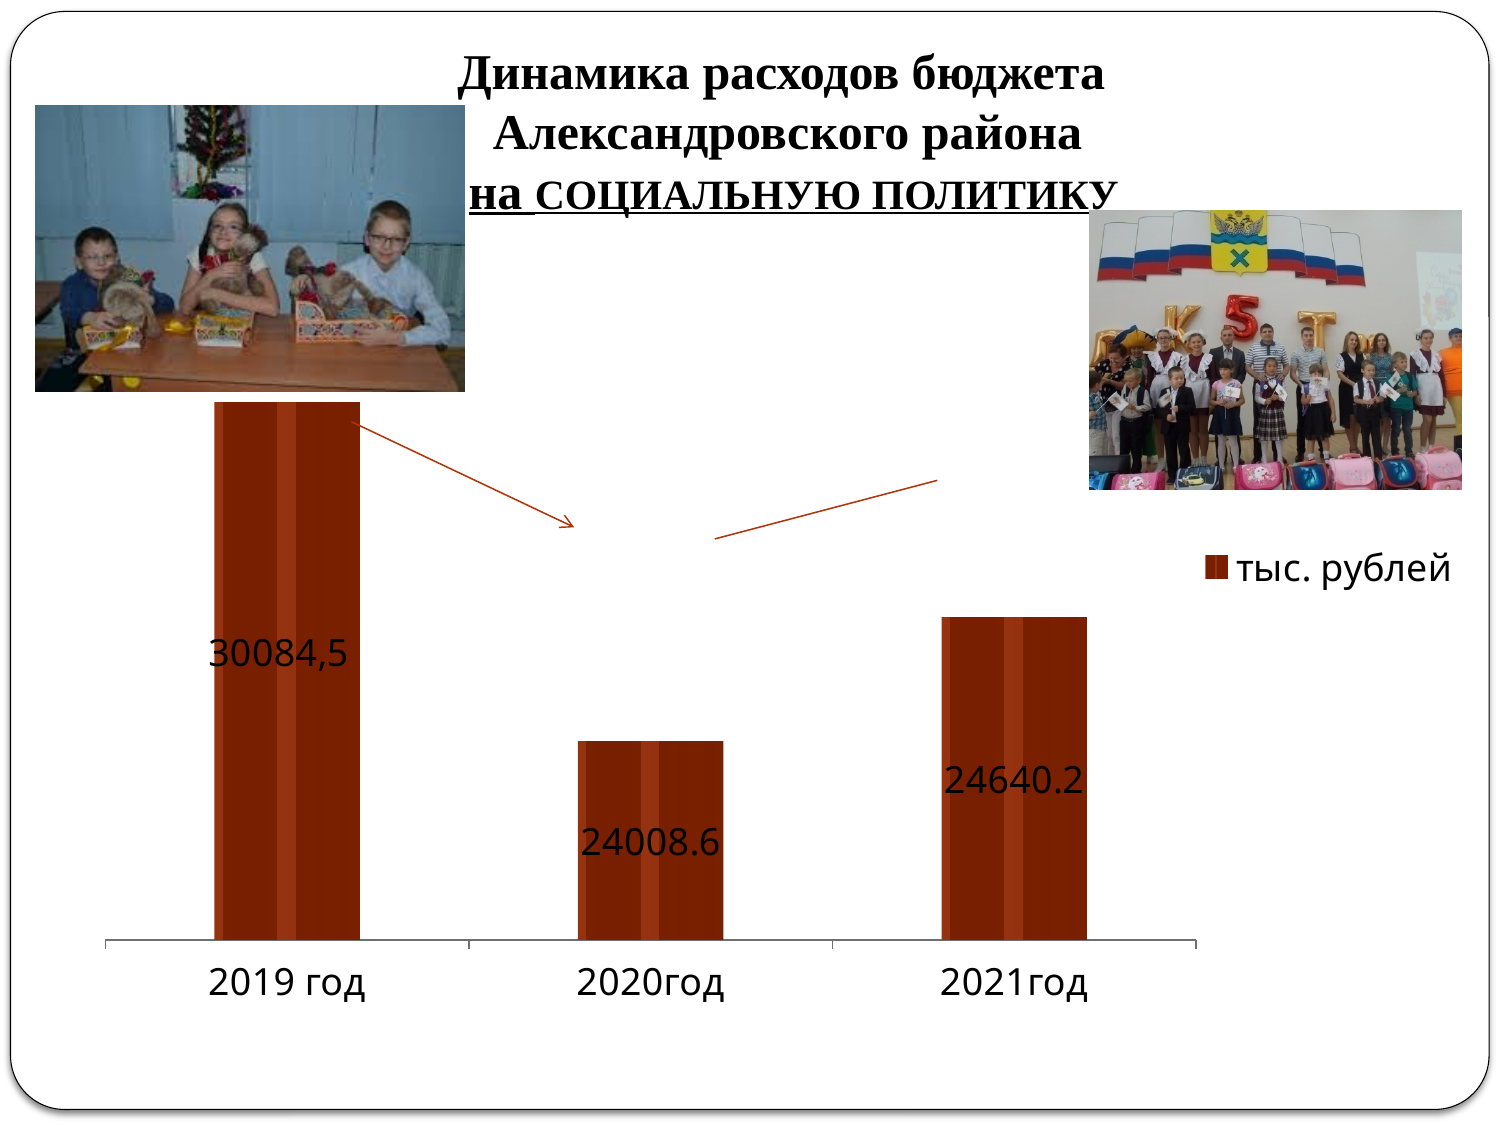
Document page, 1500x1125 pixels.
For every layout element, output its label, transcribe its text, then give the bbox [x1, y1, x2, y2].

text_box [351, 421, 575, 528]
picture [1089, 210, 1462, 490]
picture [34, 105, 465, 392]
chart [58, 339, 1500, 1044]
title Динамика расходов бюджета Александровского района на СОЦИАЛЬНУЮ ПОЛИТИКУ [150, 45, 1425, 235]
